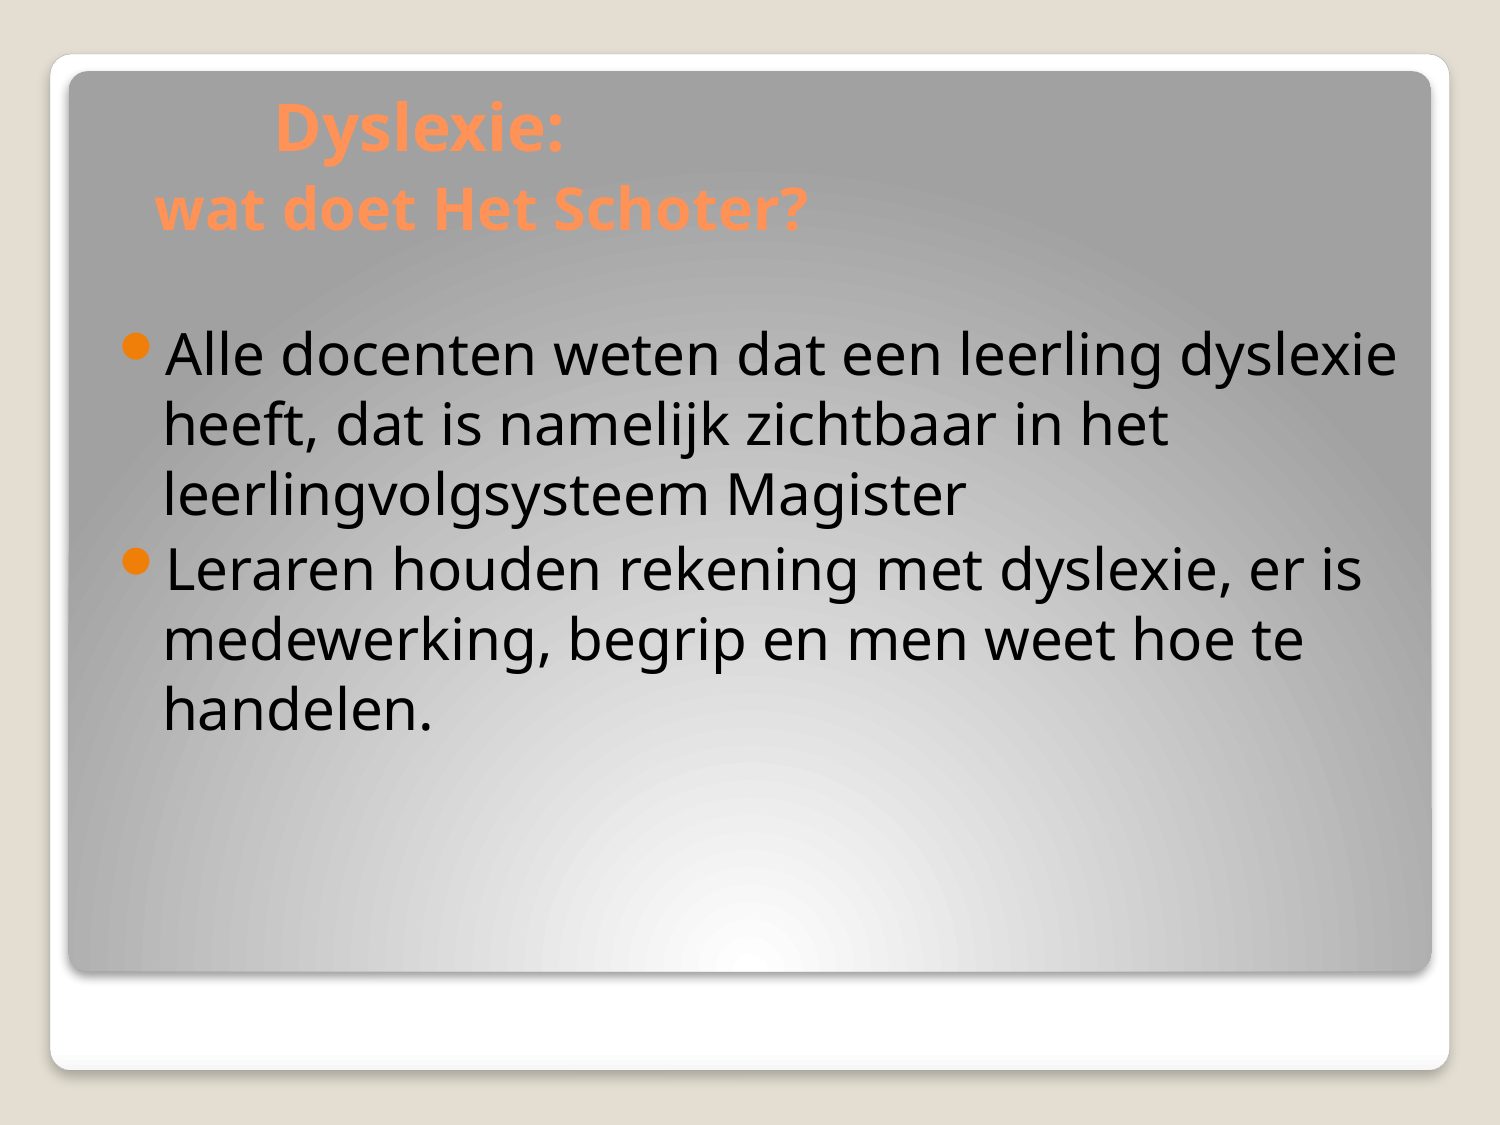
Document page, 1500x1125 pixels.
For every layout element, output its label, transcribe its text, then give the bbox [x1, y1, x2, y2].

title Dyslexie: wat doet Het Schoter? [88, 78, 1431, 251]
list Alle docenten weten dat een leerling dyslexie heeft, dat is namelijk zichtbaar in het leerlingvolgsysteem Magister Leraren houden rekening met dyslexie, er is medewerking, begrip en men weet hoe te handelen. [88, 302, 1431, 990]
